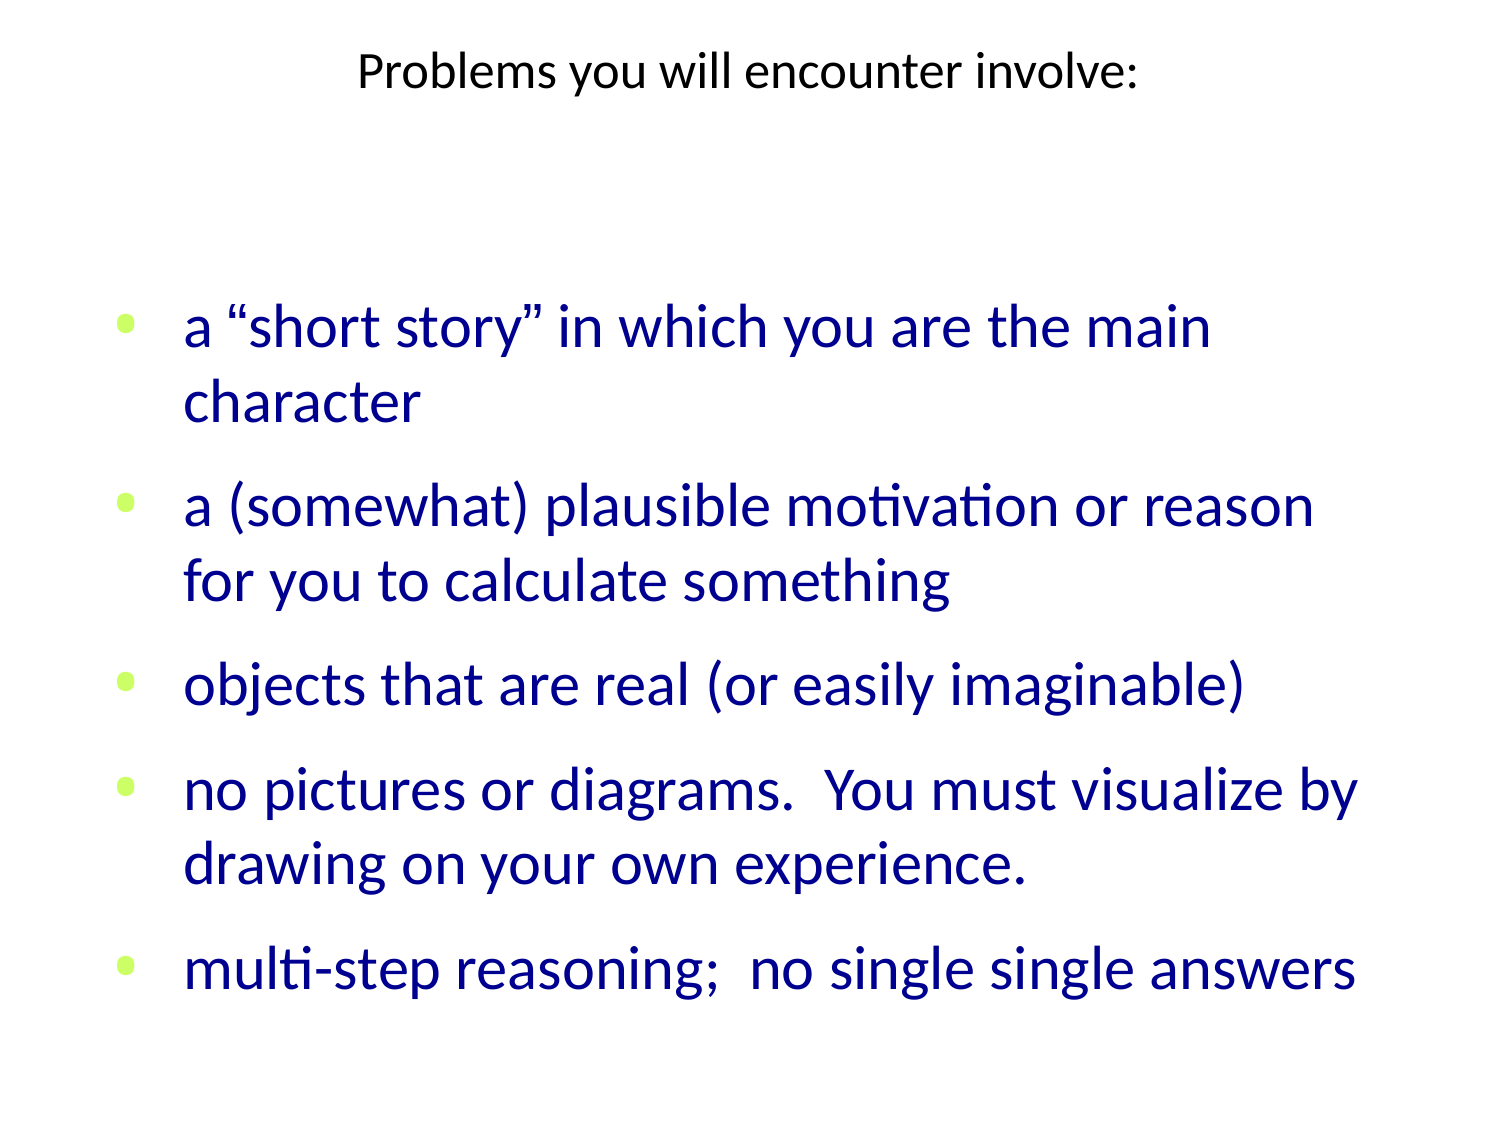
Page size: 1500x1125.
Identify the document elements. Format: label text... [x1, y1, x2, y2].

title Problems you will encounter involve: [70, 27, 1427, 170]
text_box a “short story” in which you are the main character a (somewhat) plausible motivation or reason for you to calculate something objects that are real (or easily imaginable) no pictures or diagrams. You must visualize by drawing on your own experience. multi-step reasoning; no single single answers [111, 284, 1389, 988]
